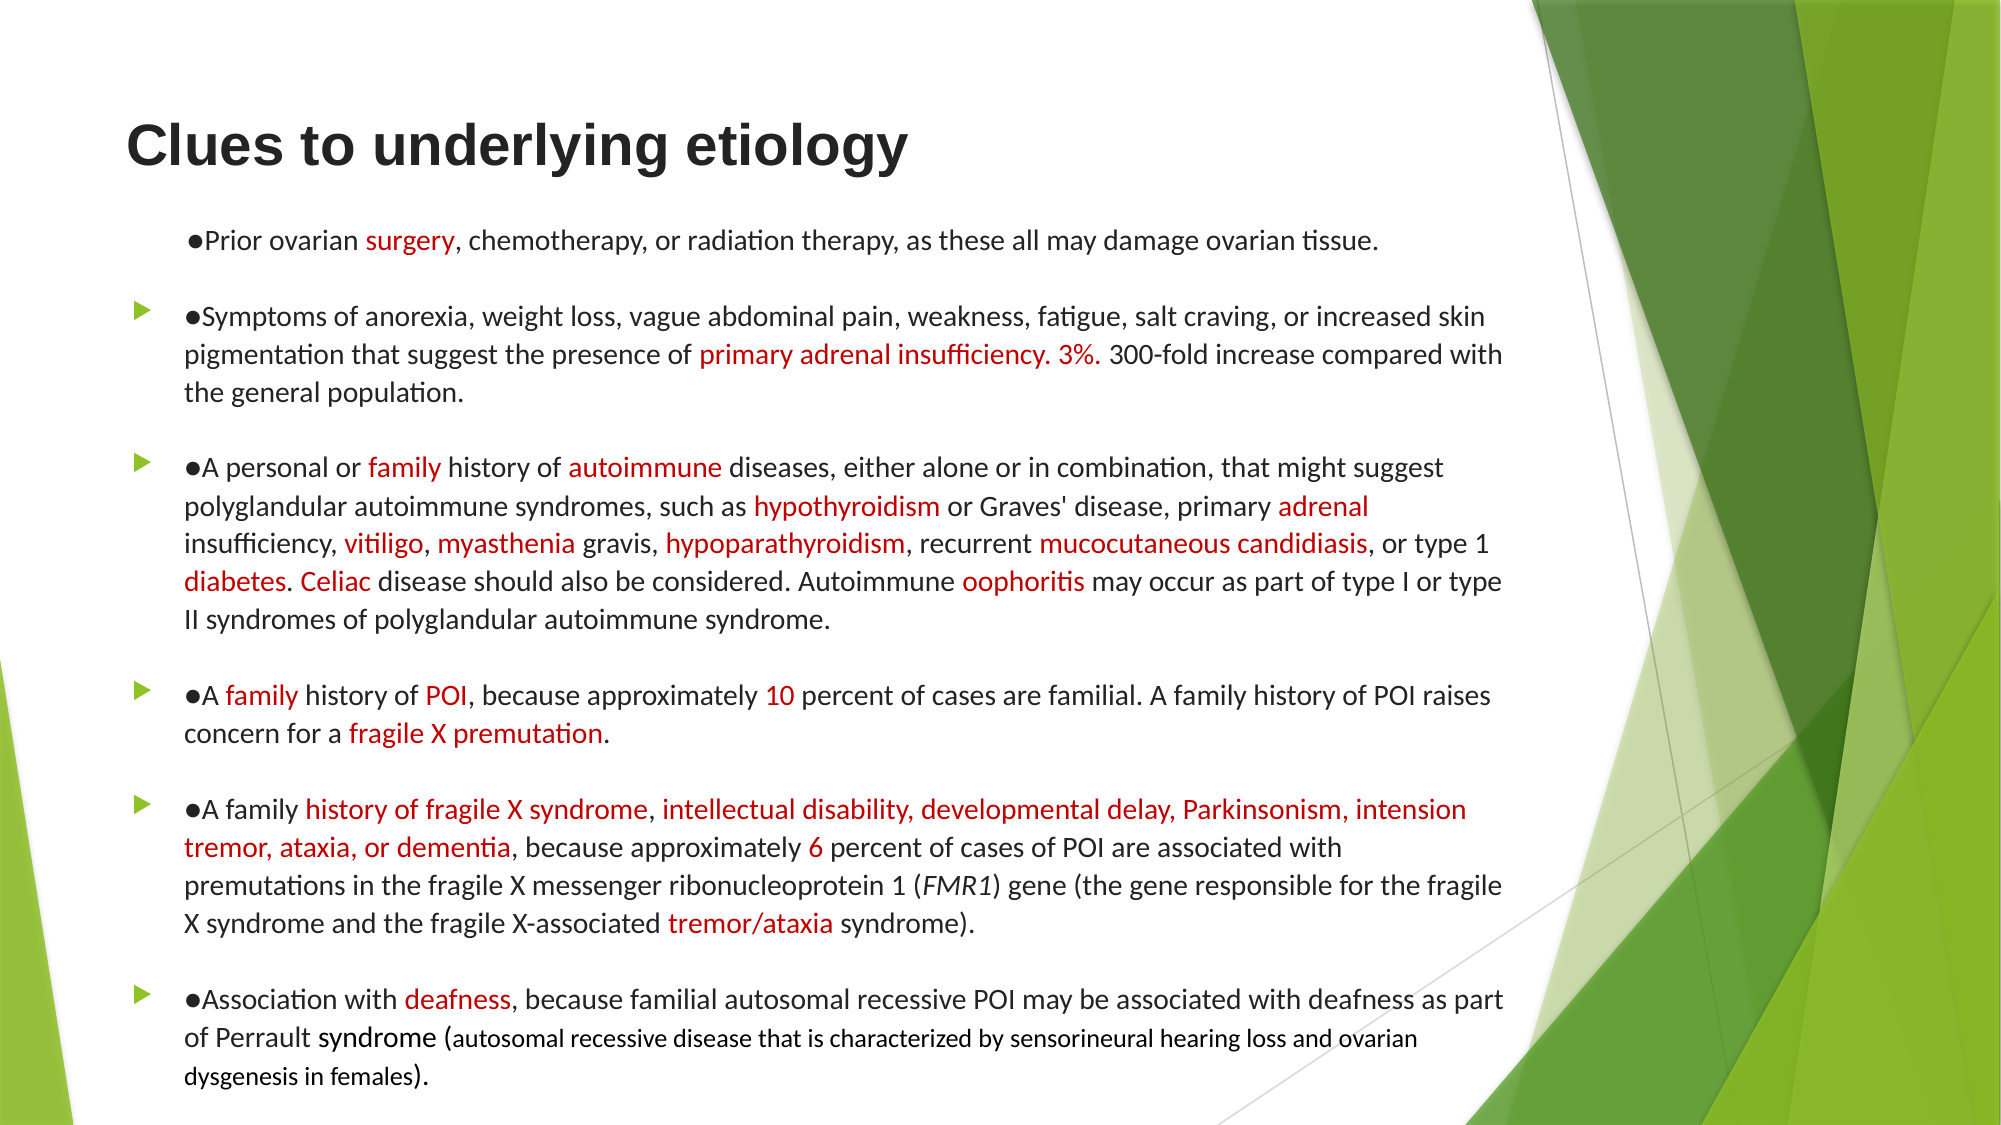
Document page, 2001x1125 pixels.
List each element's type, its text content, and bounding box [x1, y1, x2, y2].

list ●Prior ovarian surgery, chemotherapy, or radiation therapy, as these all may damage ovarian tissue. ●Symptoms of anorexia, weight loss, vague abdominal pain, weakness, fatigue, salt craving, or increased skin pigmentation that suggest the presence of primary adrenal insufficiency. 3%. 300-fold increase compared with the general population. ●A personal or family history of autoimmune diseases, either alone or in combination, that might suggest polyglandular autoimmune syndromes, such as hypothyroidism or Graves' disease, primary adrenal insufficiency, vitiligo, myasthenia gravis, hypoparathyroidism, recurrent mucocutaneous candidiasis, or type 1 diabetes. Celiac disease should also be considered. Autoimmune oophoritis may occur as part of type I or type II syndromes of polyglandular autoimmune syndrome. ●A family history of POI, because approximately 10 percent of cases are familial. A family history of POI raises concern for a fragile X premutation. ●A family history of fragile X syndrome, intellectual disability, developmental delay, Parkinsonism, intension tremor, ataxia, or dementia, because approximately 6 percent of cases of POI are associated with premutations in the fragile X messenger ribonucleoprotein 1 (FMR1) gene (the gene responsible for the fragile X syndrome and the fragile X-associated tremor/ataxia syndrome). ●Association with deafness, because familial autosomal recessive POI may be associated with deafness as part of Perrault syndrome (autosomal recessive disease that is characterized by sensorineural hearing loss and ovarian dysgenesis in females). [111, 210, 1522, 1106]
title Clues to underlying etiology [111, 99, 1522, 210]
